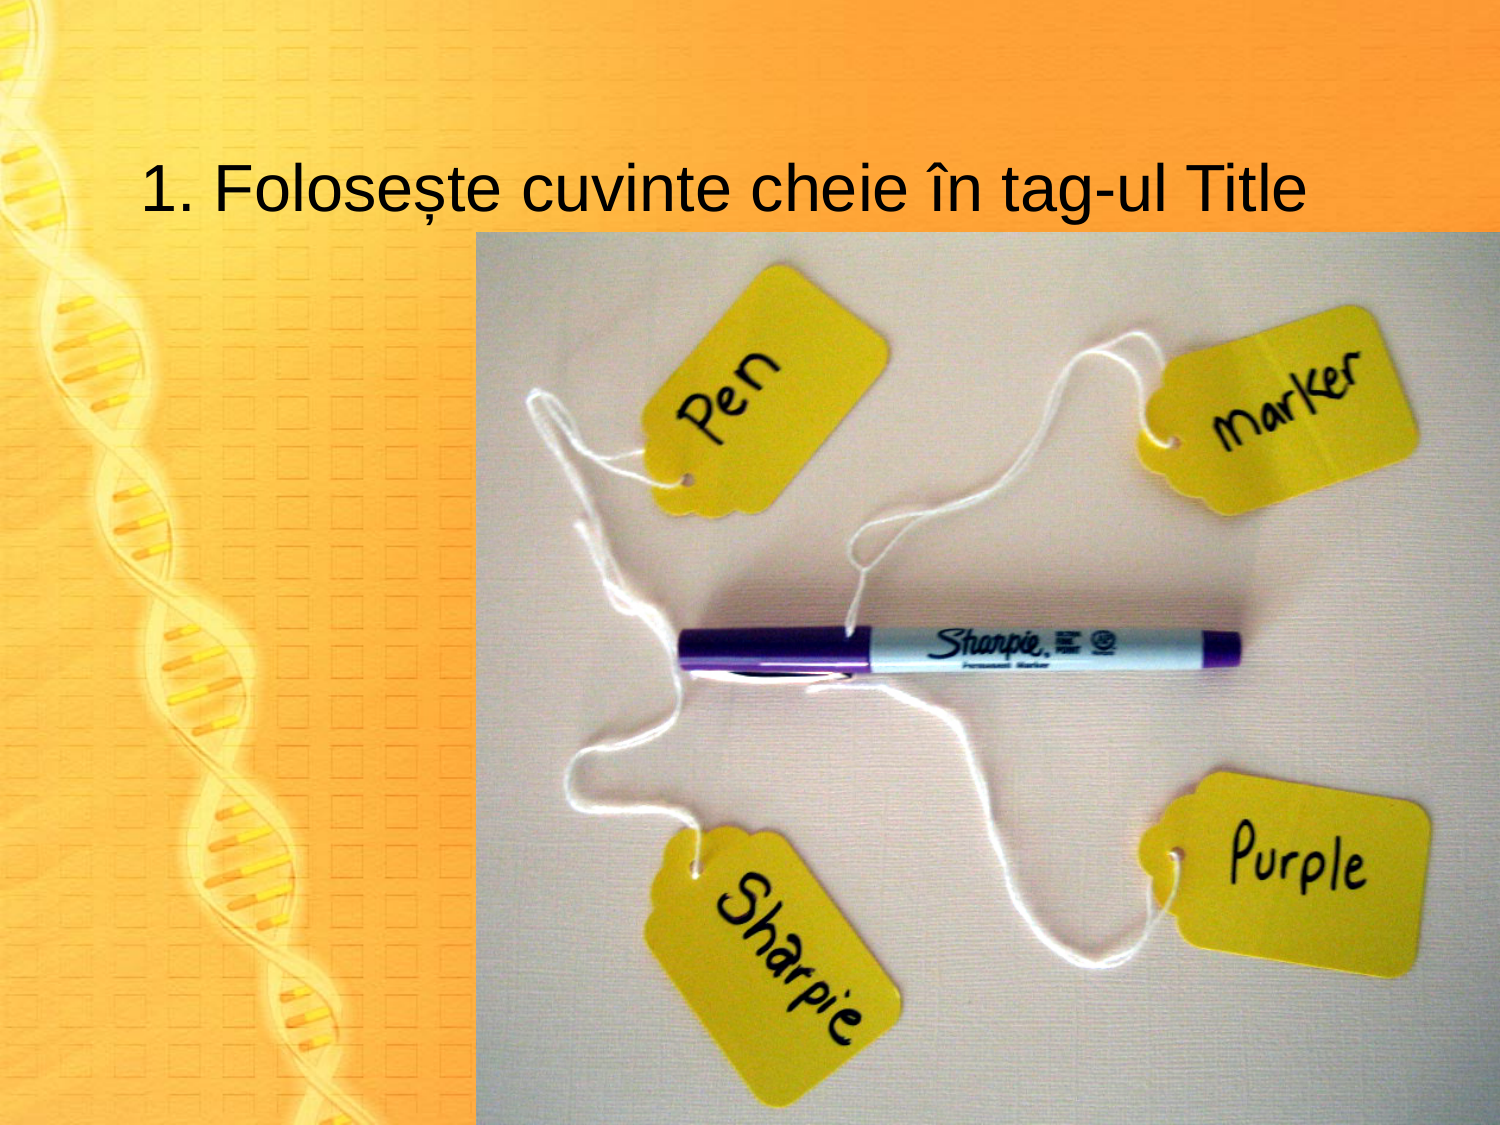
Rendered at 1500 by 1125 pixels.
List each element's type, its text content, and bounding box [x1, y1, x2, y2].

title 1. Folosește cuvinte cheie în tag-ul Title [124, 44, 1480, 233]
picture [0, 0, 1500, 1125]
